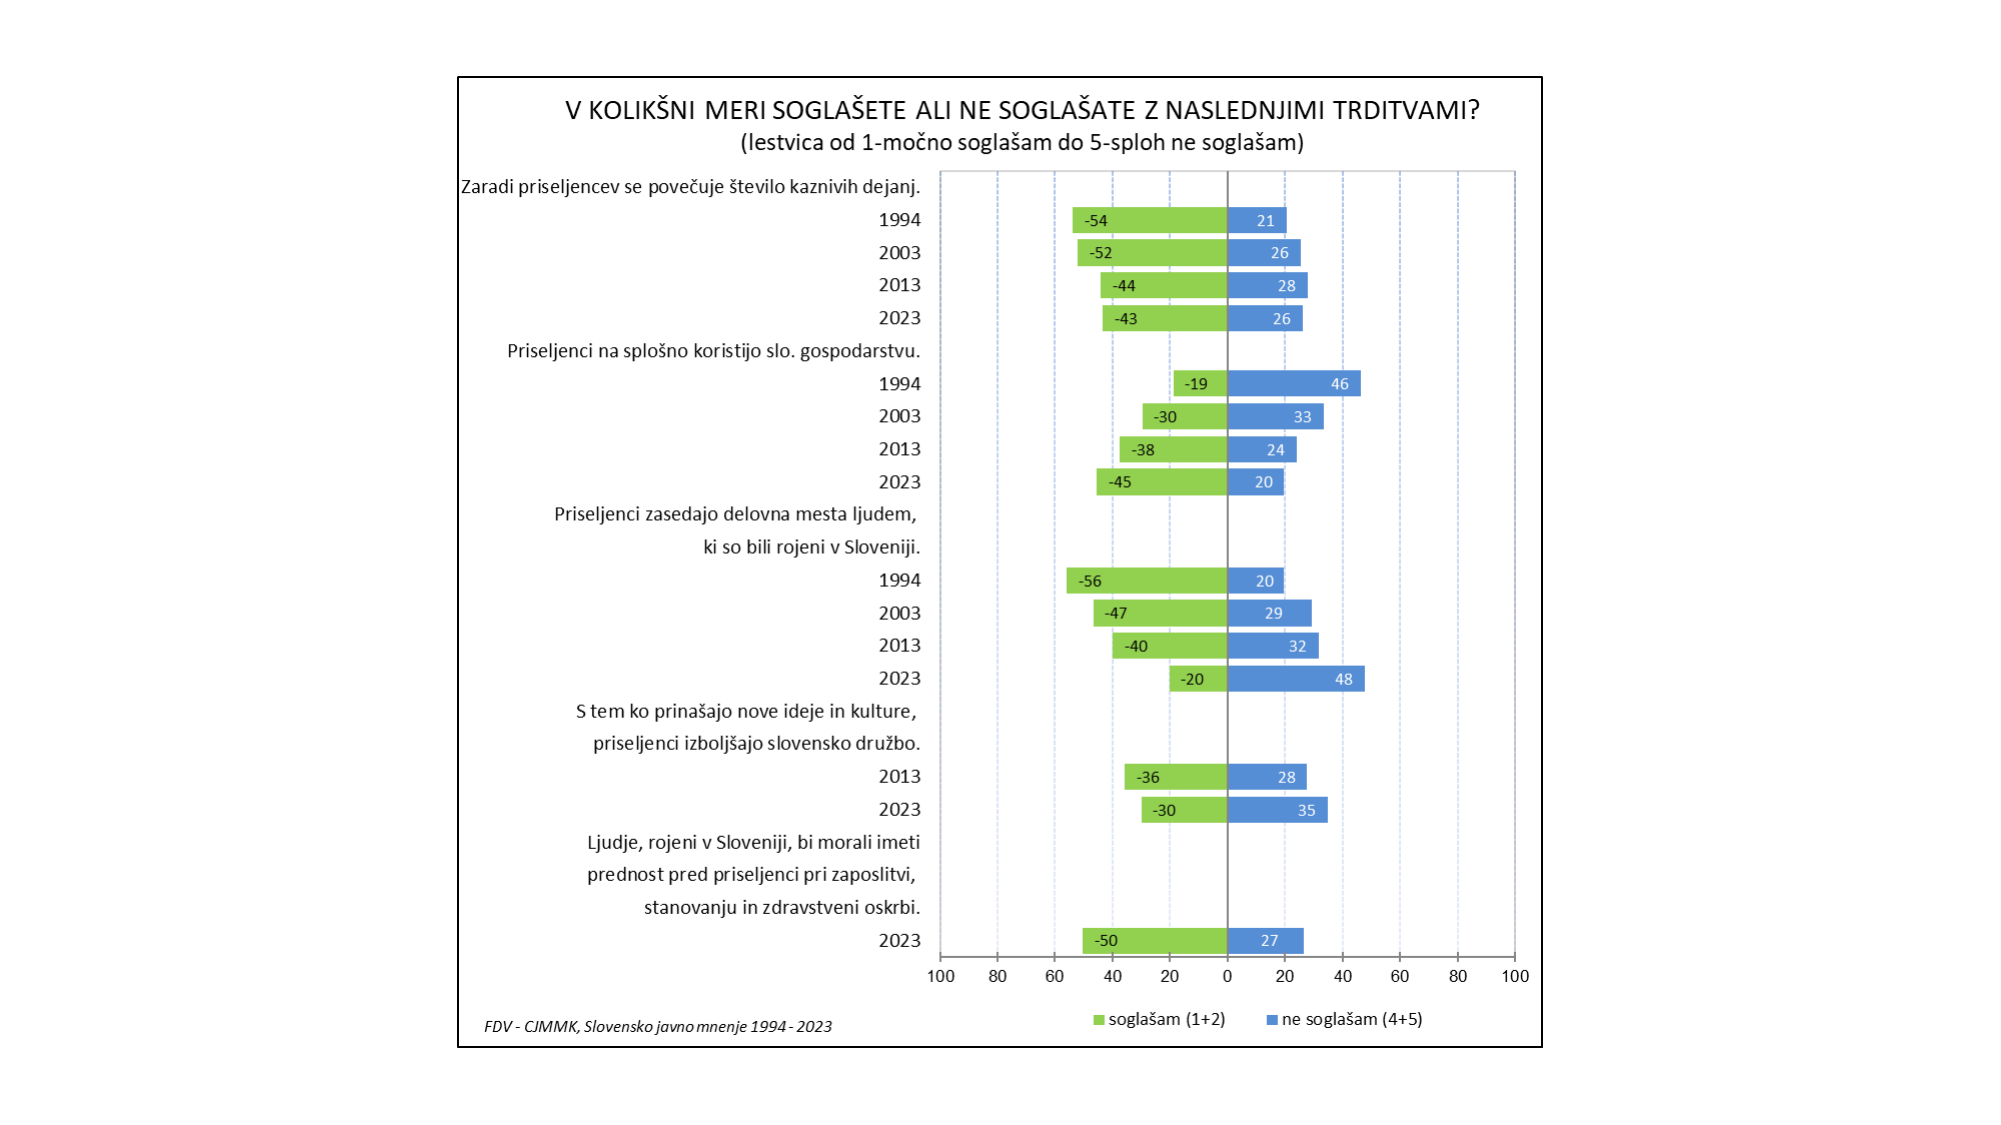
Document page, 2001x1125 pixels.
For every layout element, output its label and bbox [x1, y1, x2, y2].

picture [457, 76, 1543, 1048]
